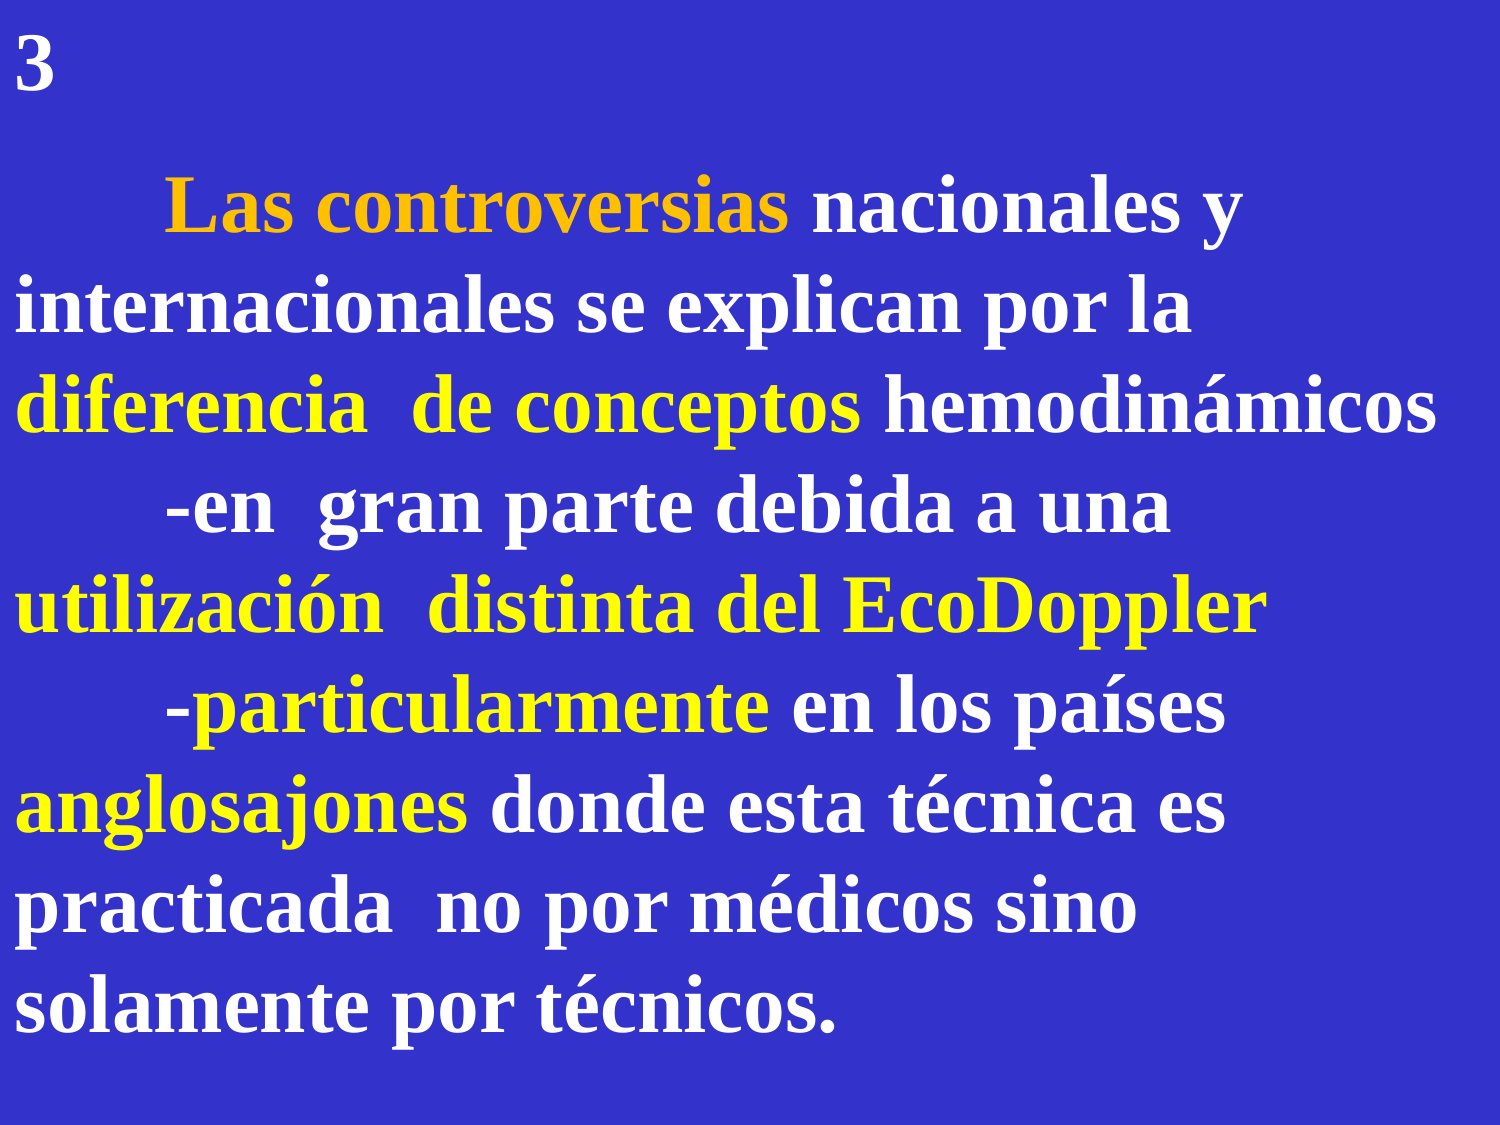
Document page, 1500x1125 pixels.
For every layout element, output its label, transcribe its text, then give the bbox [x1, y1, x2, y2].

text_box 3 Las controversias nacionales y internacionales se explican por la diferencia de conceptos hemodinámicos -en gran parte debida a una utilización distinta del EcoDoppler -particularmente en los países anglosajones donde esta técnica es practicada no por médicos sino solamente por técnicos. [0, 0, 1500, 1125]
